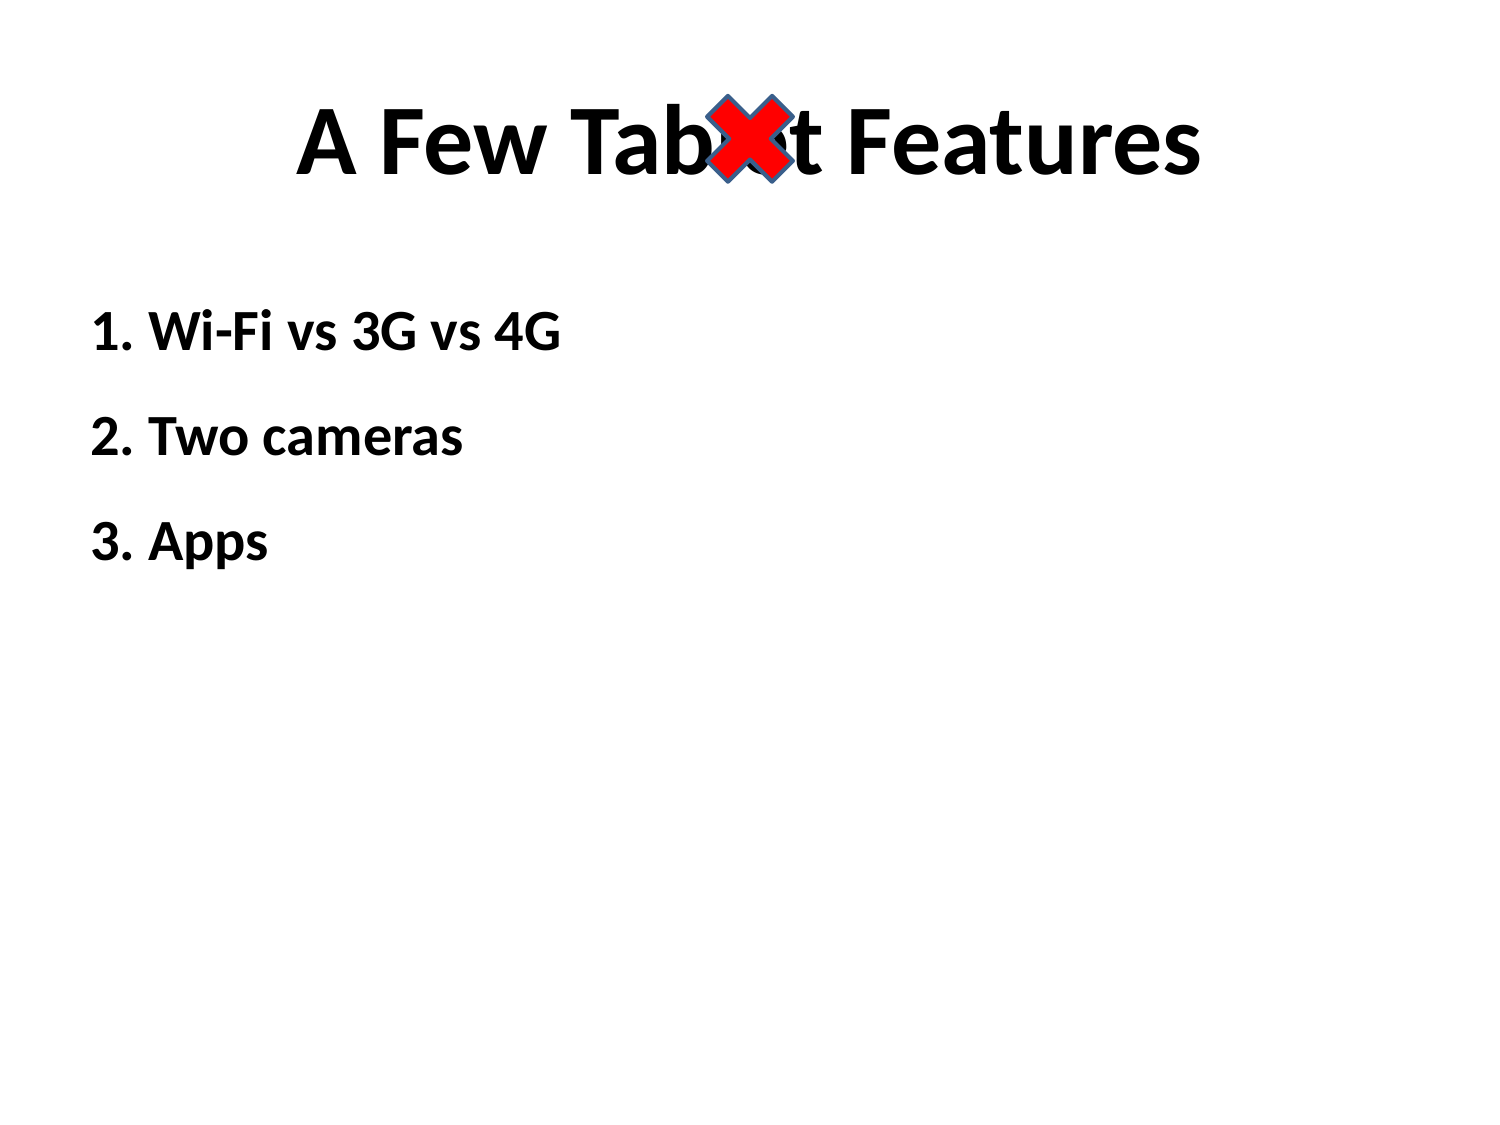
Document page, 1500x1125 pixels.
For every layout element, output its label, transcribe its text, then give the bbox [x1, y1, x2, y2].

text_box A Few Tablet Features [0, 67, 1500, 202]
text_box [705, 93, 795, 184]
title 1. Wi-Fi vs 3G vs 4G 2. Two cameras 3. Apps [75, 249, 1425, 1075]
